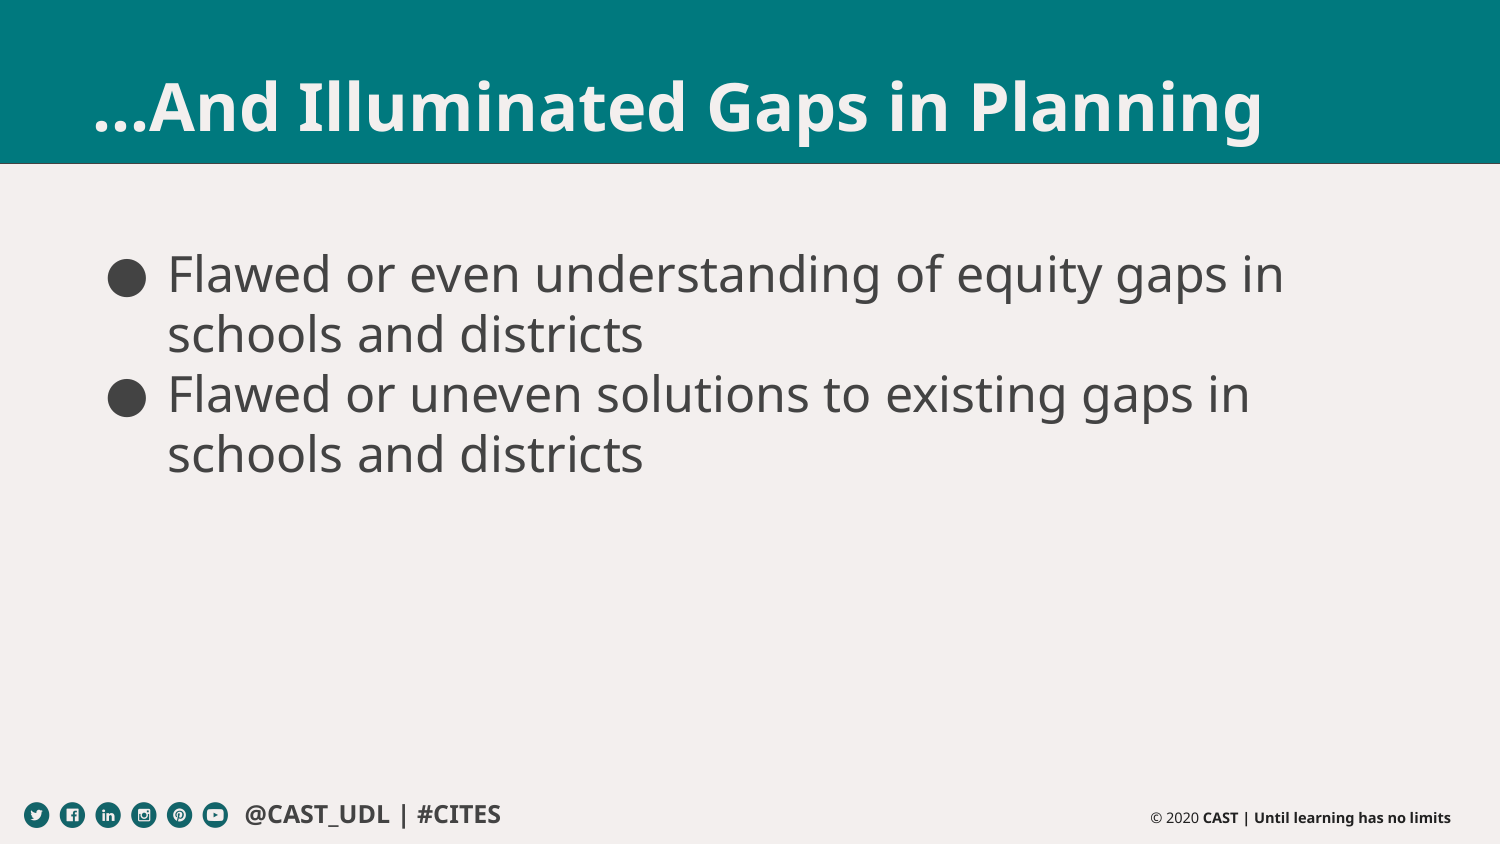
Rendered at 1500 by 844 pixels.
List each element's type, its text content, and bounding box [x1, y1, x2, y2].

list Flawed or even understanding of equity gaps in schools and districts Flawed or uneven solutions to existing gaps in schools and districts [77, 227, 1427, 672]
title …And Illuminated Gaps in Planning [77, 33, 1427, 160]
picture [24, 802, 228, 828]
